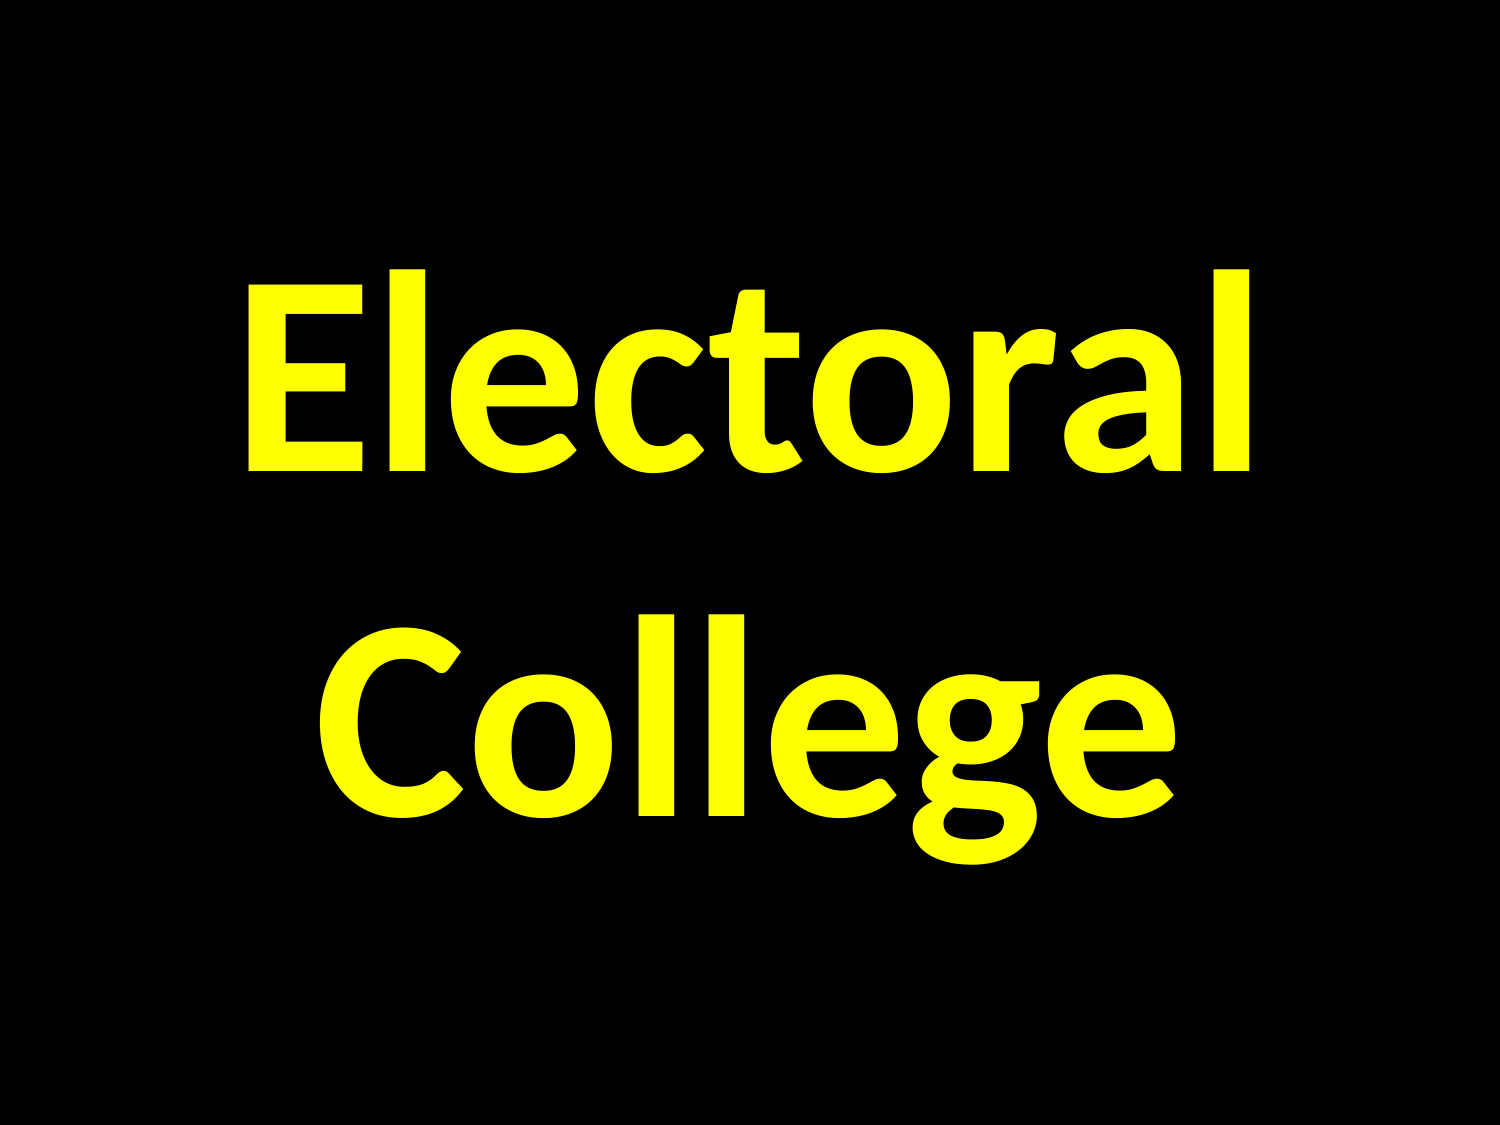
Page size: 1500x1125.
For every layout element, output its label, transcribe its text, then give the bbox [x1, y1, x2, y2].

title Electoral College [112, 408, 1388, 650]
